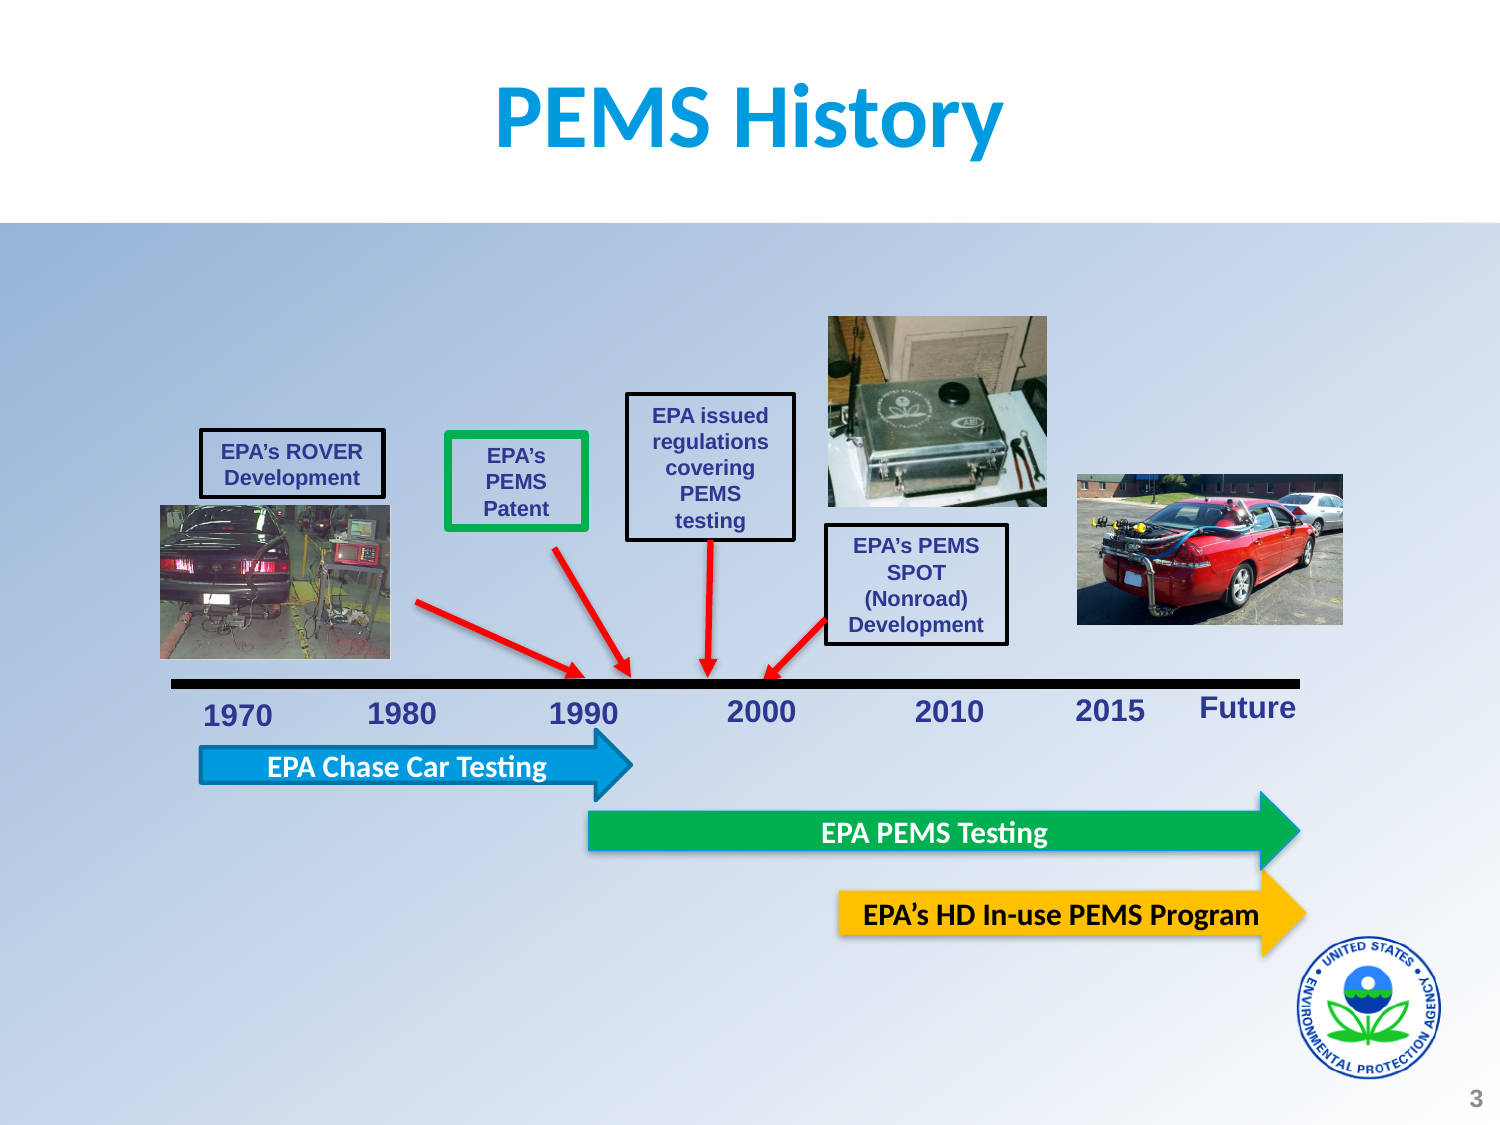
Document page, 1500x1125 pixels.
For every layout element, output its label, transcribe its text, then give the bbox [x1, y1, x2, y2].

text_box EPA’s PEMS SPOT (Nonroad) Development [825, 524, 1007, 645]
text_box 2000 [697, 693, 826, 737]
text_box 1990 [519, 693, 648, 739]
slide_number 3 [1369, 1067, 1499, 1125]
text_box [707, 541, 711, 679]
text_box 2010 [885, 693, 1014, 737]
text_box EPA’s ROVER Development [200, 430, 384, 498]
text_box EPA Chase Car Testing [198, 727, 634, 803]
text_box EPA issued regulations covering PEMS testing [627, 394, 794, 540]
text_box 1980 [338, 693, 467, 739]
picture [1273, 912, 1463, 1102]
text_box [761, 618, 827, 683]
text_box 2015 [1046, 693, 1175, 736]
text_box EPA PEMS Testing [588, 791, 1301, 871]
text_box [553, 547, 632, 679]
text_box EPA’s PEMS Patent [447, 434, 586, 529]
title PEMS History [130, 27, 1370, 216]
text_box 1970 [174, 693, 303, 740]
text_box Future [1183, 680, 1312, 733]
text_box EPA’s HD In-use PEMS Program [838, 872, 1307, 957]
picture [828, 316, 1047, 508]
picture [160, 505, 391, 661]
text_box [415, 601, 548, 678]
picture [1077, 474, 1344, 625]
